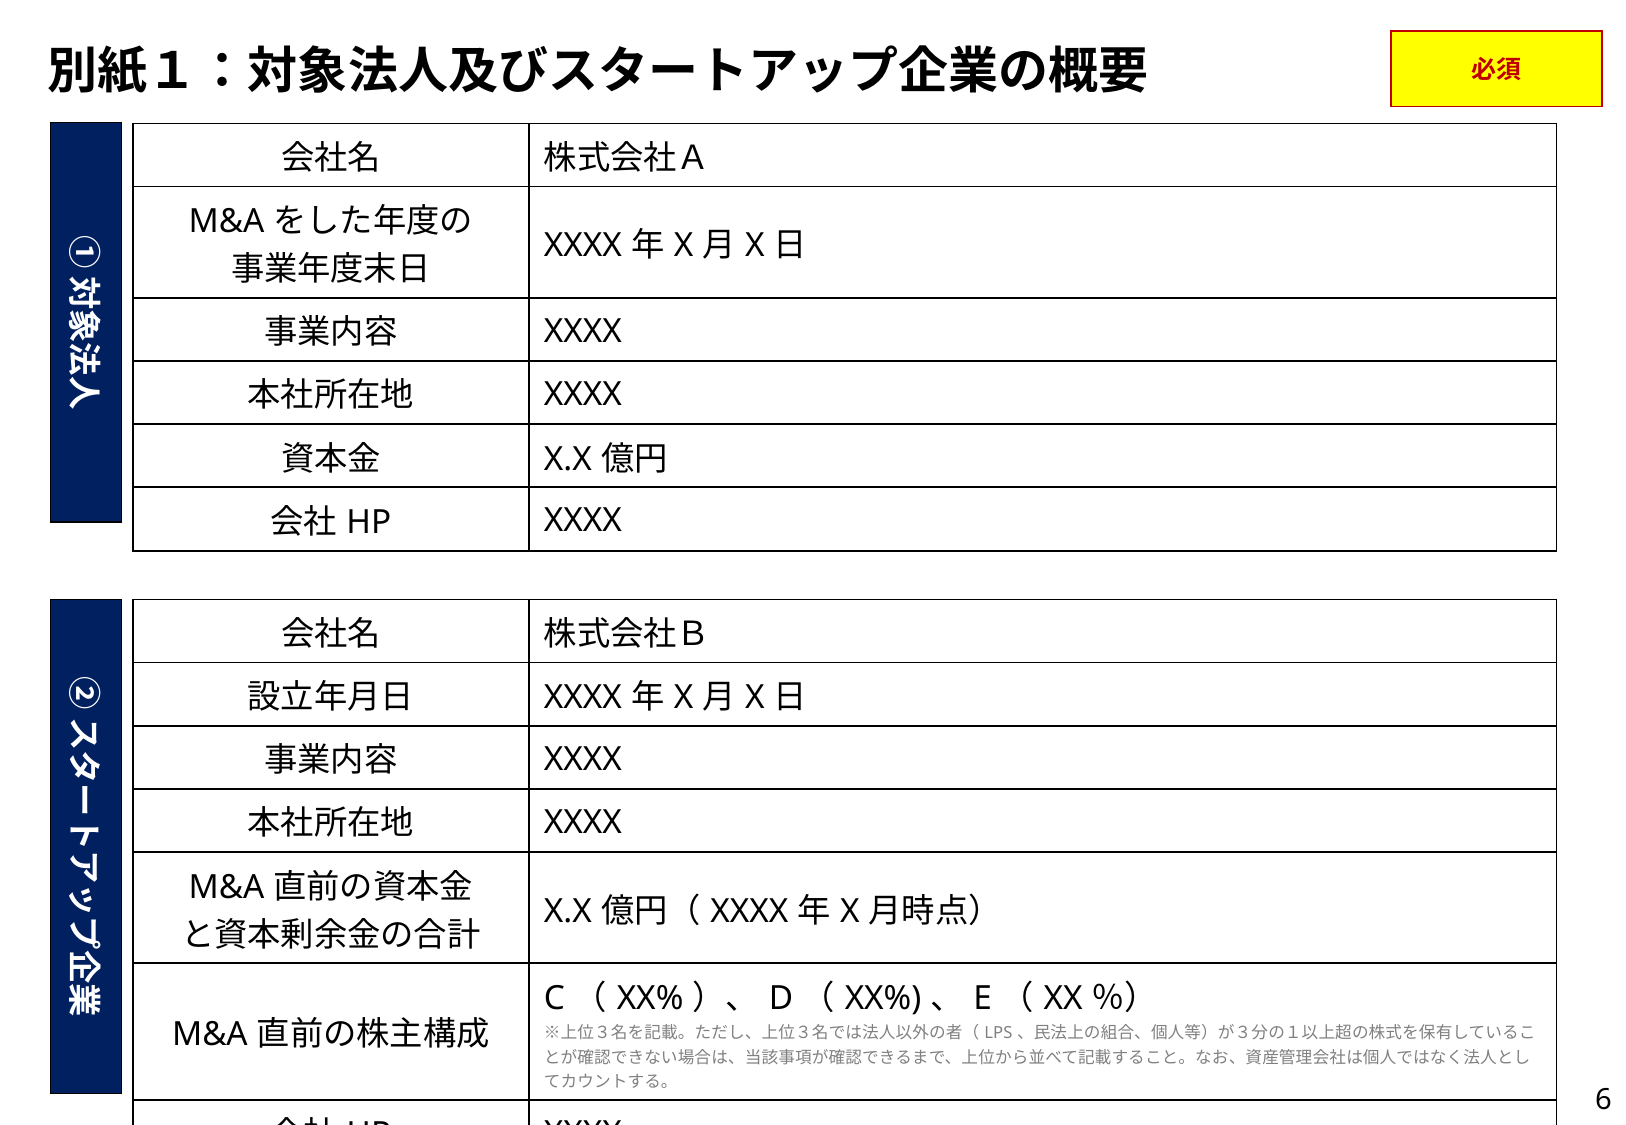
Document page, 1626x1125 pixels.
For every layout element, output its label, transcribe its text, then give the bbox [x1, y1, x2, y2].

table_cell XXXX [530, 299, 1556, 360]
table_cell 会社HP [134, 488, 528, 550]
table_cell 資本金 [134, 425, 528, 486]
table_cell XXXX [530, 727, 1556, 788]
text_box 必須 [1391, 31, 1602, 107]
table_cell C（XX%）、D（XX%)、E（XX％） ※上位３名を記載。ただし、上位３名では法人以外の者（LPS、民法上の組合、個人等）が３分の１以上超の株式を保有していることが確認できない場合は、当該事項が確認できるまで、上位から並べて記載すること。なお、資産管理会社は個人ではなく法人としてカウントする。 [530, 964, 1556, 1099]
table_cell 事業内容 [134, 727, 528, 788]
table_header 会社名 [134, 124, 528, 186]
table_header 株式会社Ｂ [530, 600, 1556, 662]
table_cell XXXX [530, 1101, 1556, 1125]
table_cell M&A直前の株主構成 [134, 964, 528, 1099]
slide_number 6 [1557, 1070, 1625, 1125]
table_cell X.X億円 [530, 425, 1556, 486]
text_box ②スタートアップ企業 [50, 599, 122, 1094]
table_cell 会社HP [134, 1101, 528, 1125]
table_cell 本社所在地 [134, 362, 528, 423]
table_cell 設立年月日 [134, 663, 528, 725]
table_cell M&Aをした年度の 事業年度末日 [134, 187, 528, 297]
table_cell XXXX年X月X日 [530, 663, 1556, 725]
table_cell XXXX年X月X日 [530, 187, 1556, 297]
table_cell X.X億円（XXXX年X月時点） [530, 853, 1556, 962]
table_cell 本社所在地 [134, 790, 528, 851]
table_header 株式会社Ａ [530, 124, 1556, 186]
table_cell XXXX [530, 362, 1556, 423]
title 別紙１：対象法人及びスタートアップ企業の概要 [32, 30, 1593, 107]
table_cell 事業内容 [134, 299, 528, 360]
table_cell XXXX [530, 790, 1556, 851]
table_cell XXXX [530, 488, 1556, 550]
text_box ①対象法人 [50, 122, 122, 522]
table_cell M&A直前の資本金 と資本剰余金の合計 [134, 853, 528, 962]
table_header 会社名 [134, 600, 528, 662]
